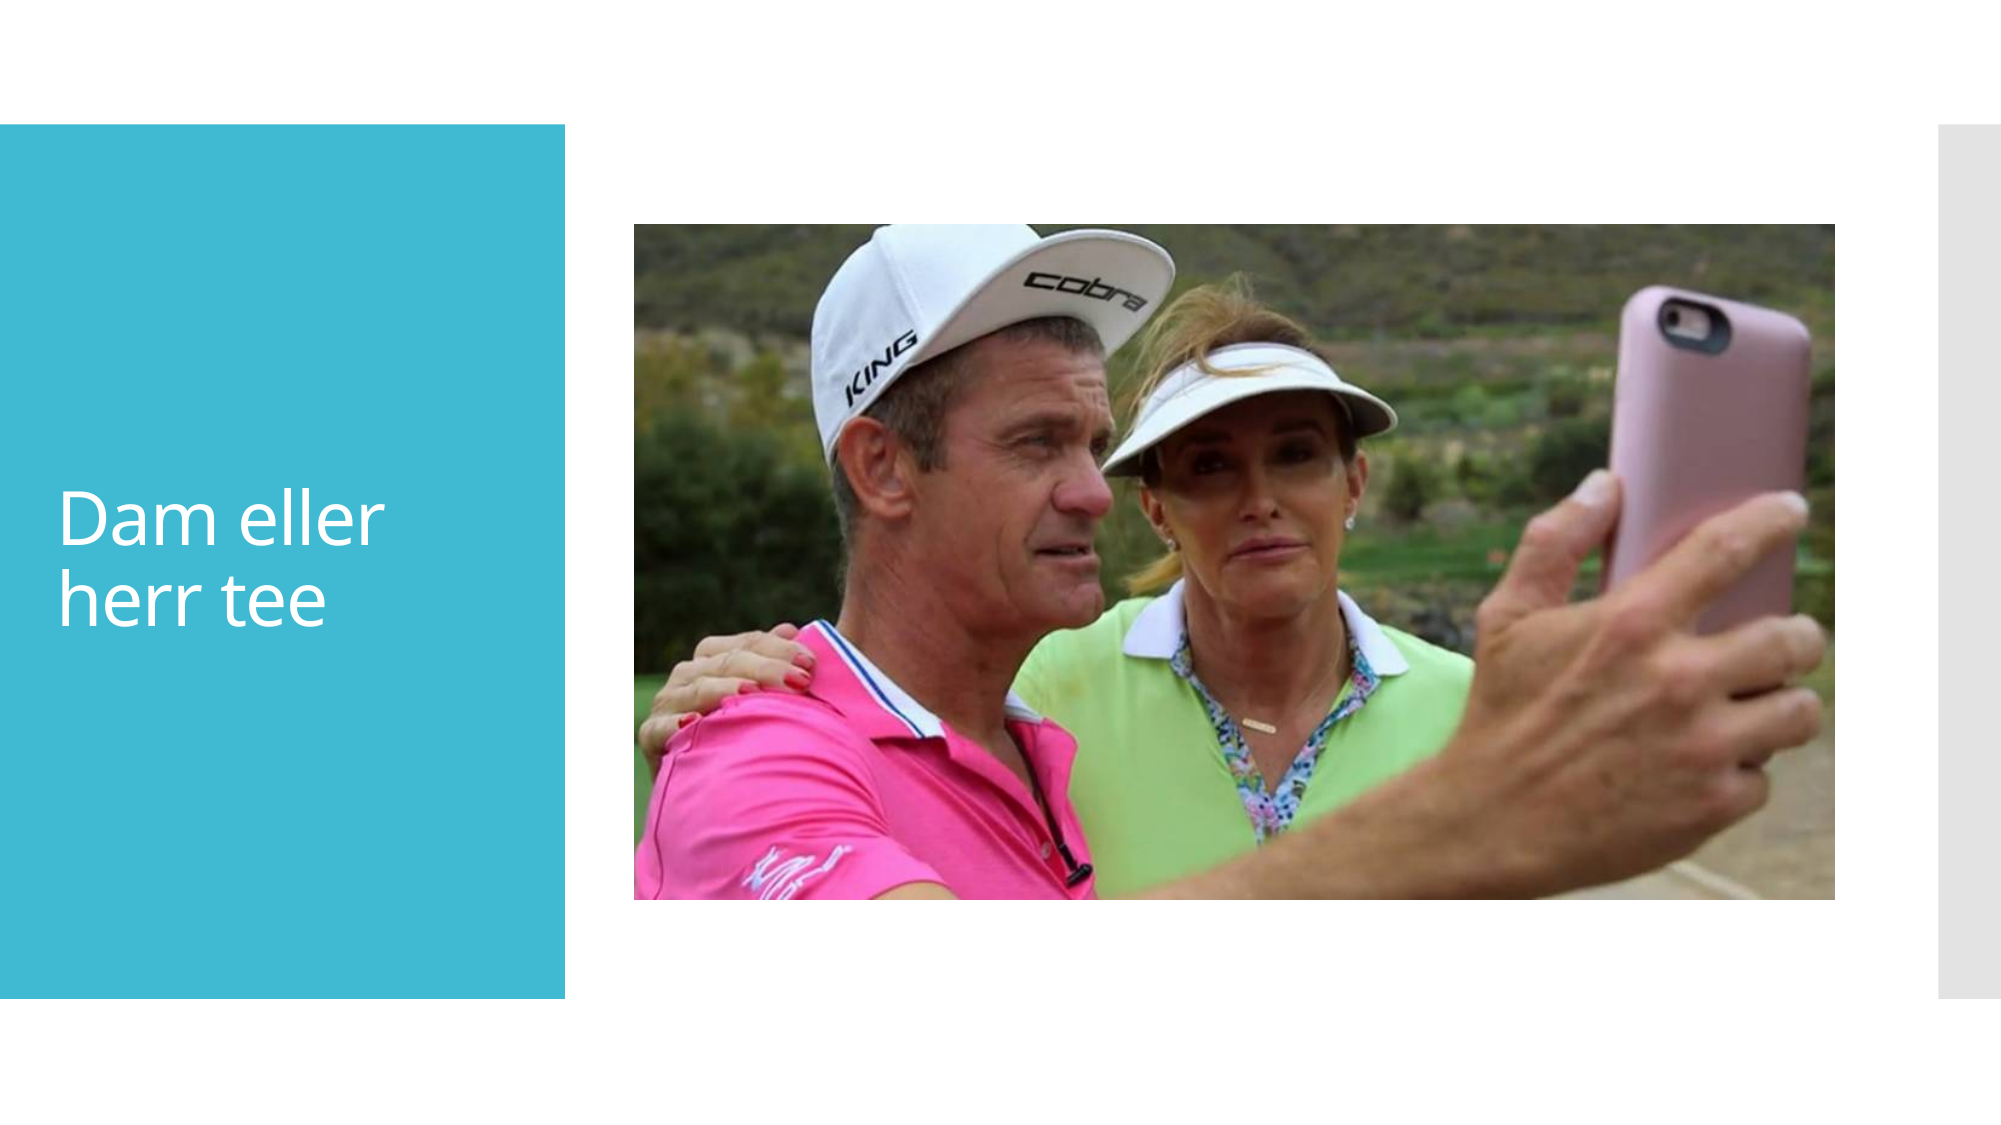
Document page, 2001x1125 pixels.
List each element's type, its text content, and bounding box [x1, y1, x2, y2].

title Dam eller herr tee [41, 184, 525, 940]
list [634, 223, 1835, 900]
